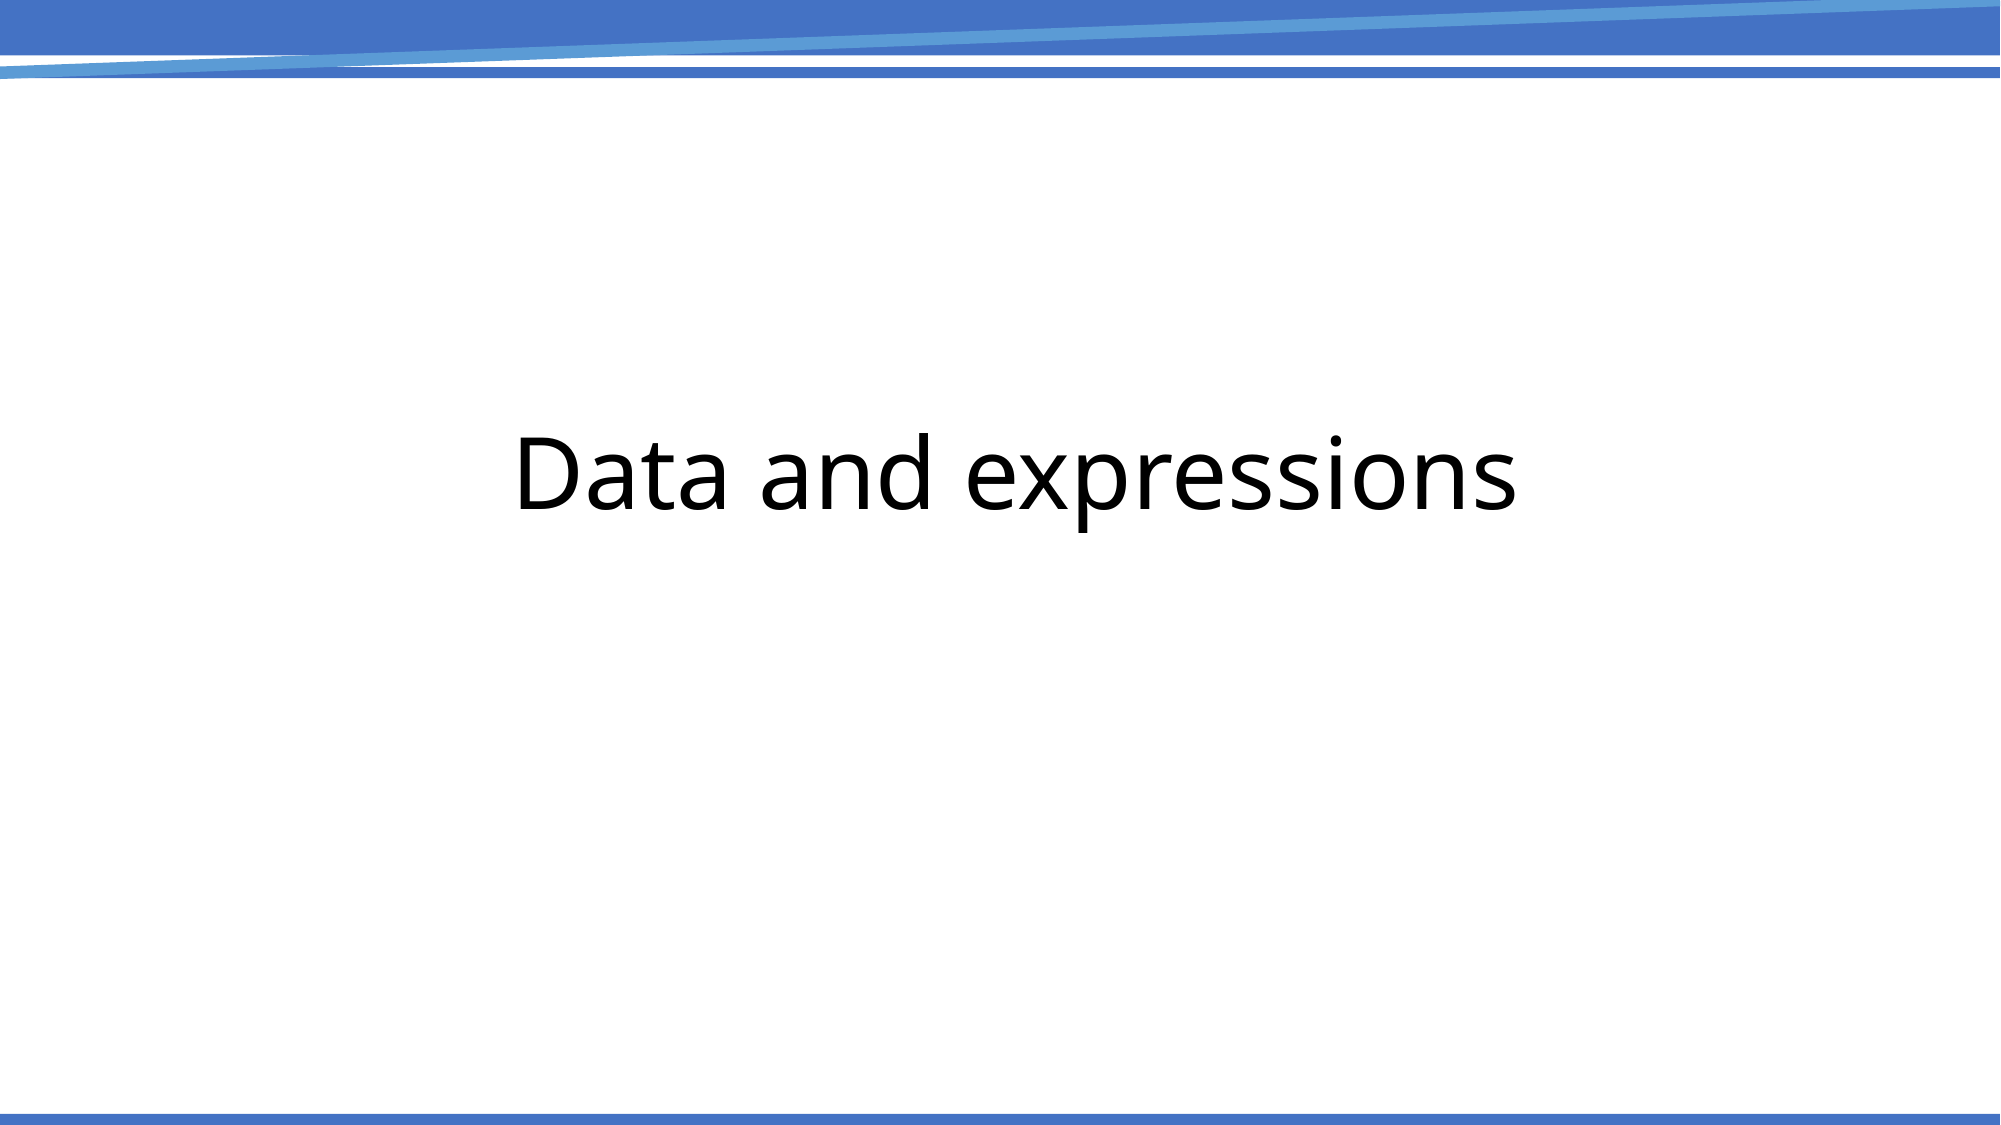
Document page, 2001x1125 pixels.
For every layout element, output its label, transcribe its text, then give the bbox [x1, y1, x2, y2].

title Data and expressions [378, 356, 1654, 598]
